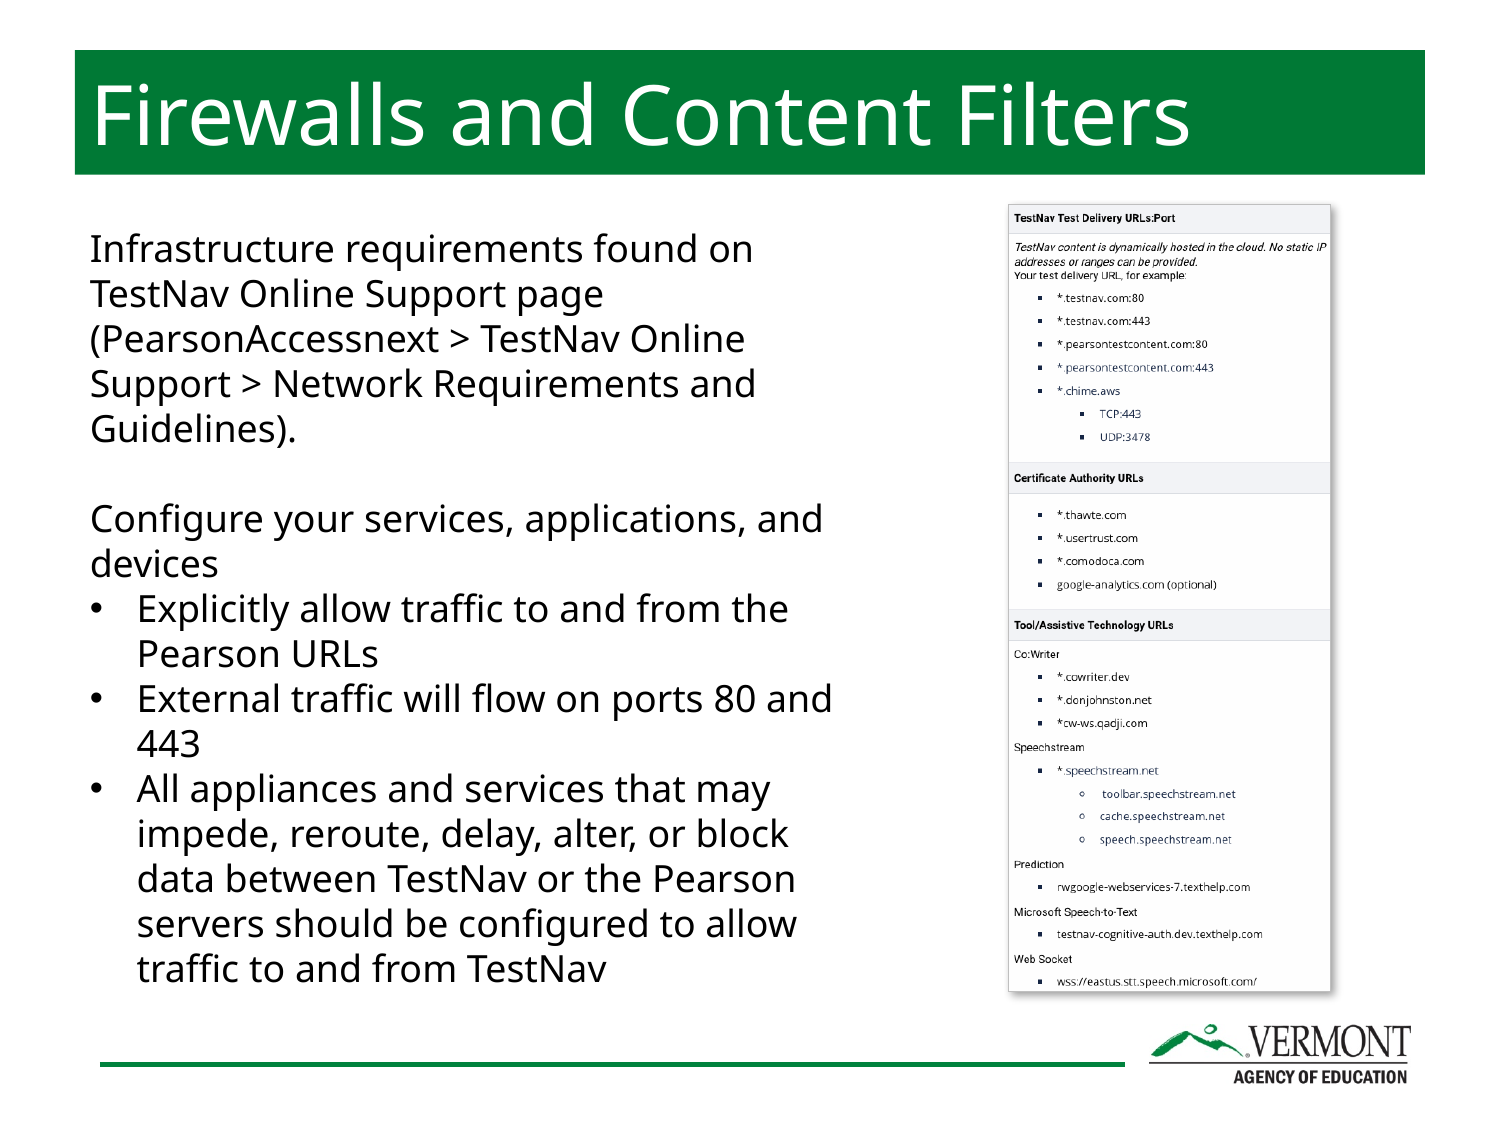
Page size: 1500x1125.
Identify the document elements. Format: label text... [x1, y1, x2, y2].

picture [1149, 1024, 1411, 1101]
picture [1008, 204, 1331, 993]
text_box Infrastructure requirements found on TestNav Online Support page (PearsonAccessnext > TestNav Online Support > Network Requirements and Guidelines). Configure your services, applications, and devices Explicitly allow traffic to and from the Pearson URLs External traffic will flow on ports 80 and 443 All appliances and services that may impede, reroute, delay, alter, or block data between TestNav or the Pearson servers should be configured to allow traffic to and from TestNav [75, 217, 890, 998]
text_box Firewalls and Content Filters [74, 50, 1425, 175]
